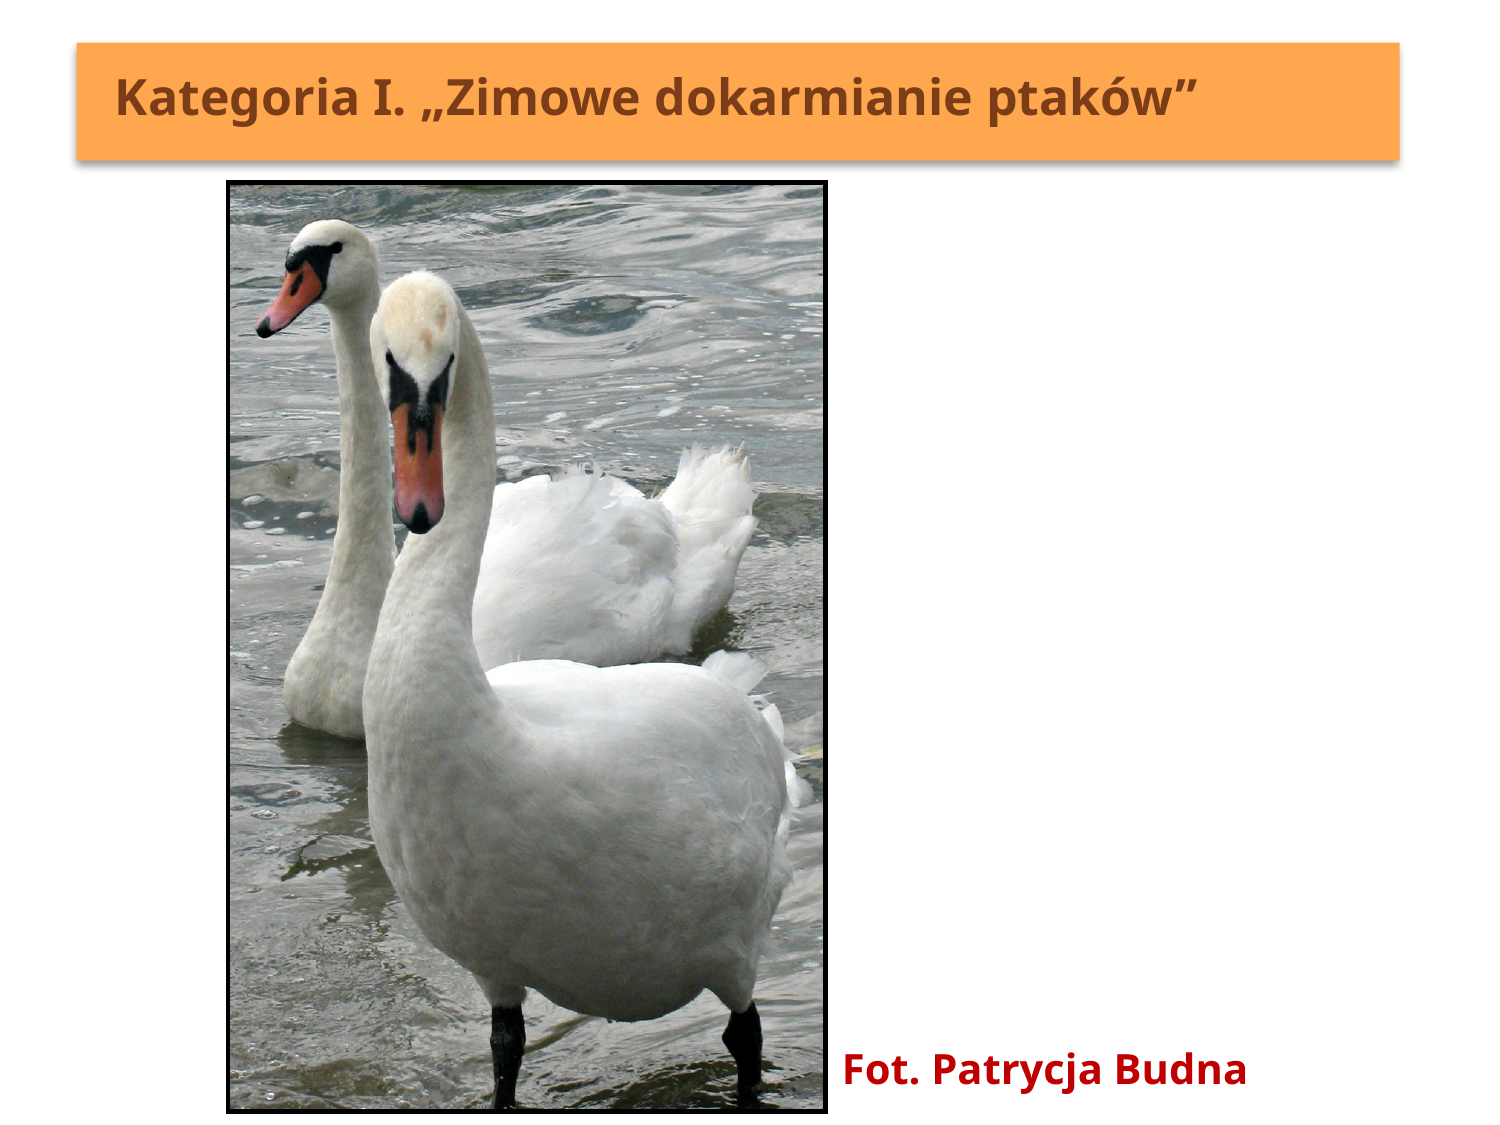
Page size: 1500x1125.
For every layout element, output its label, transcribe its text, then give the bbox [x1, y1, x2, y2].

title Kategoria I. „Zimowe dokarmianie ptaków” [100, 42, 1376, 149]
text_box [75, 41, 1401, 162]
text_box Fot. Patrycja Budna [828, 1035, 1264, 1100]
picture [229, 184, 824, 1110]
